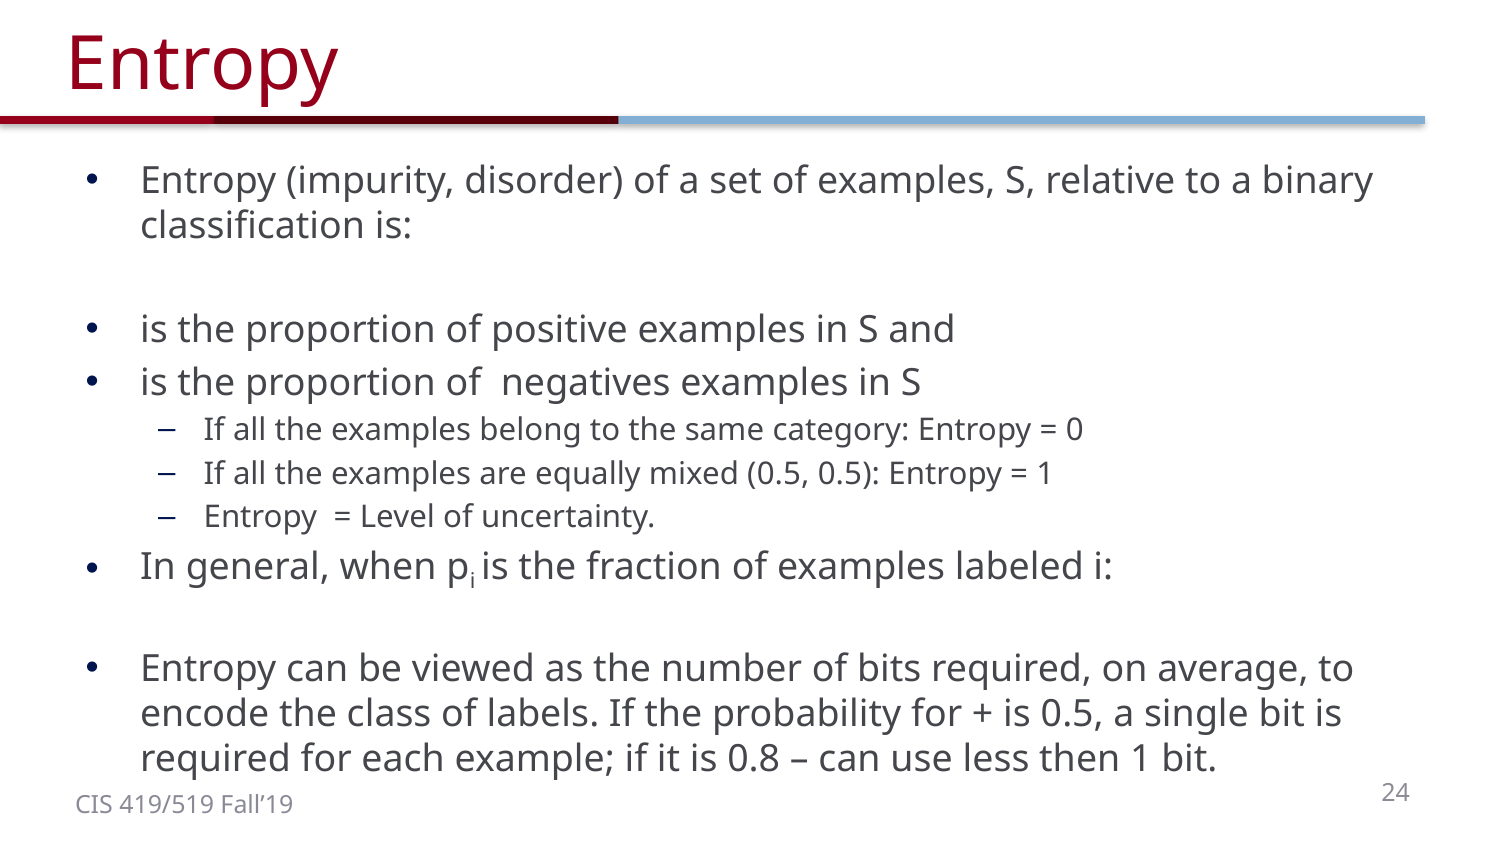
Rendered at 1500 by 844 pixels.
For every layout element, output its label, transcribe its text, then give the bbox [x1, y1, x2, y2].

title Entropy [50, 2, 1401, 117]
slide_number 24 [1074, 770, 1425, 816]
